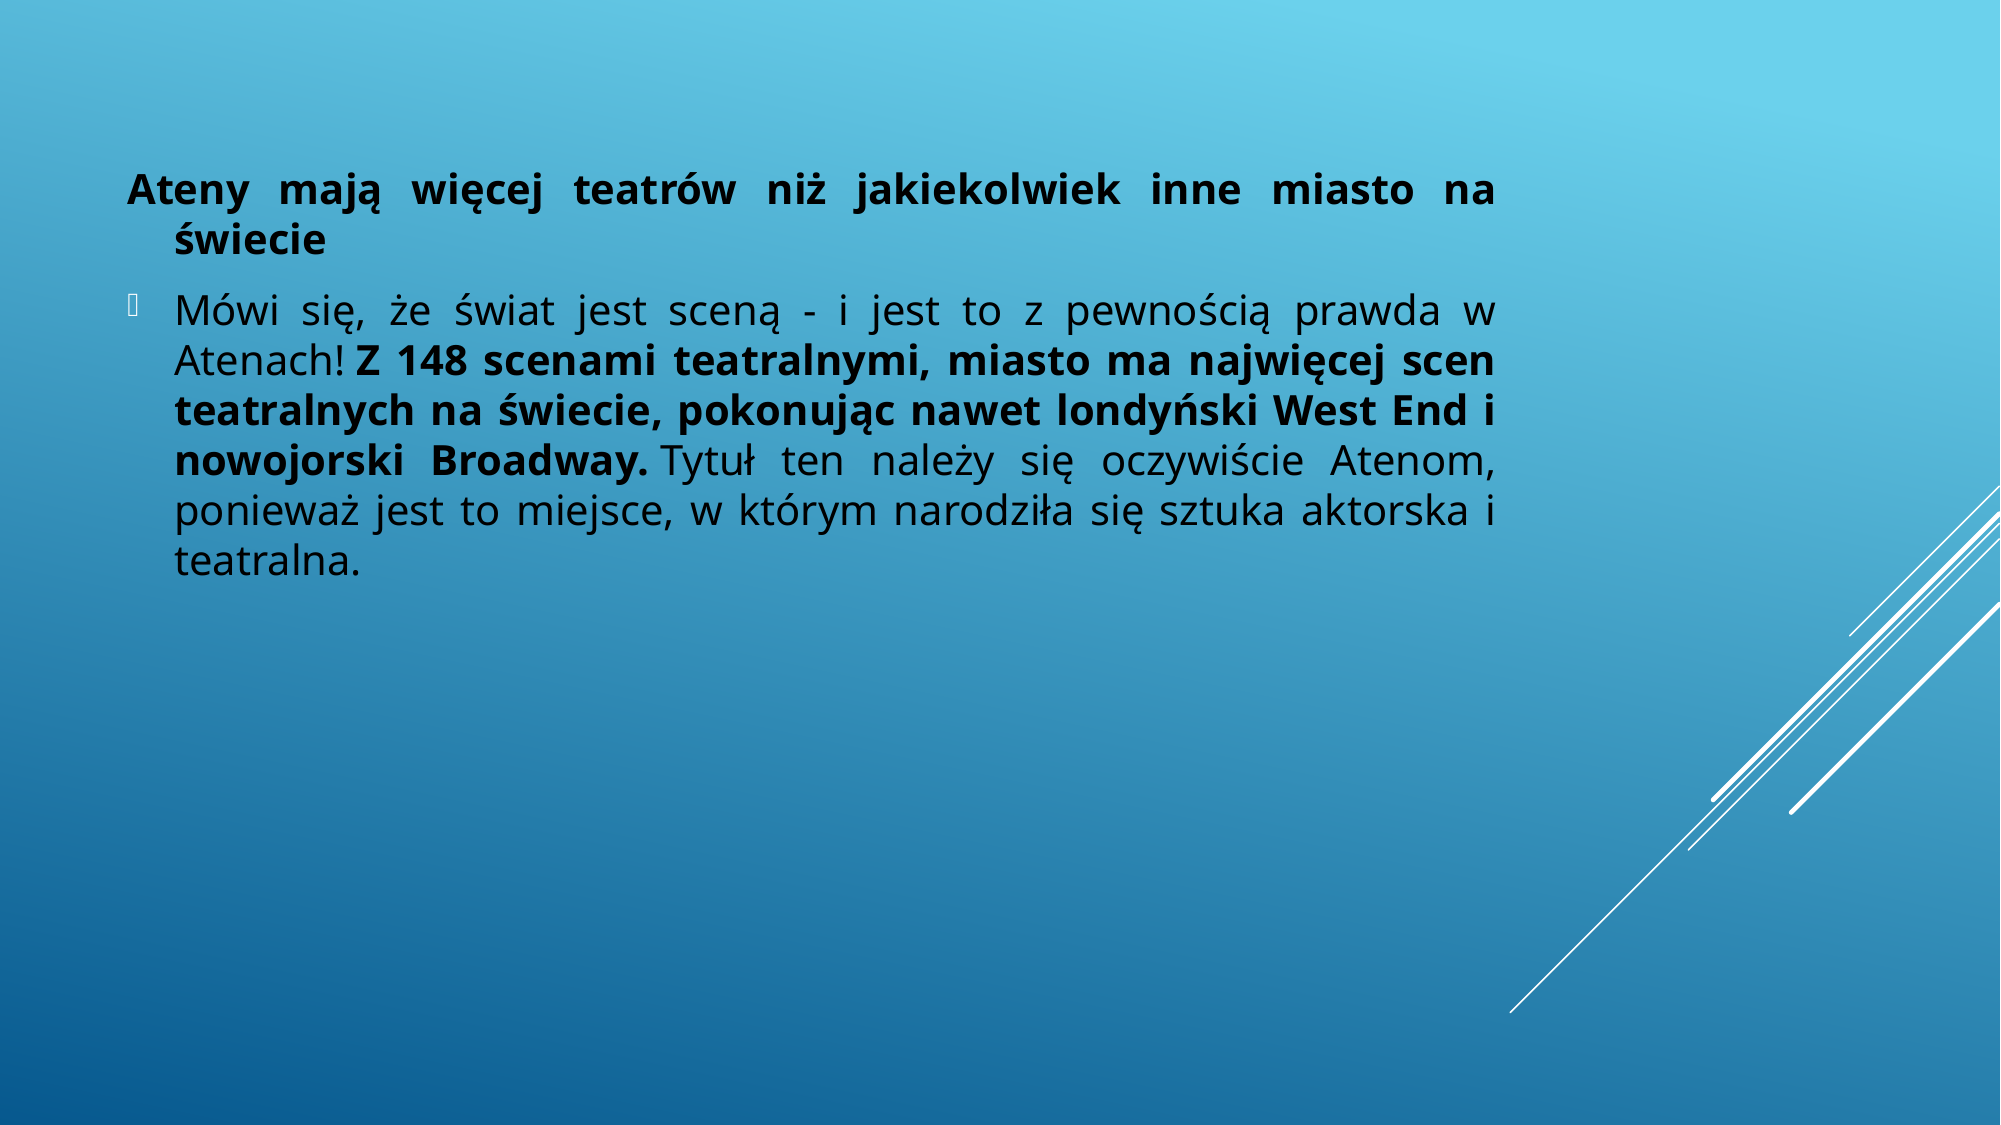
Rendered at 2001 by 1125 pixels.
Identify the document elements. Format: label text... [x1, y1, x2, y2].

list Ateny mają więcej teatrów niż jakiekolwiek inne miasto na świecie Mówi się, że świat jest sceną - i jest to z pewnością prawda w Atenach! Z 148 scenami teatralnymi, miasto ma najwięcej scen teatralnych na świecie, pokonując nawet londyński West End i nowojorski Broadway. Tytuł ten należy się oczywiście Atenom, ponieważ jest to miejsce, w którym narodziła się sztuka aktorska i teatralna. [112, 112, 1513, 706]
